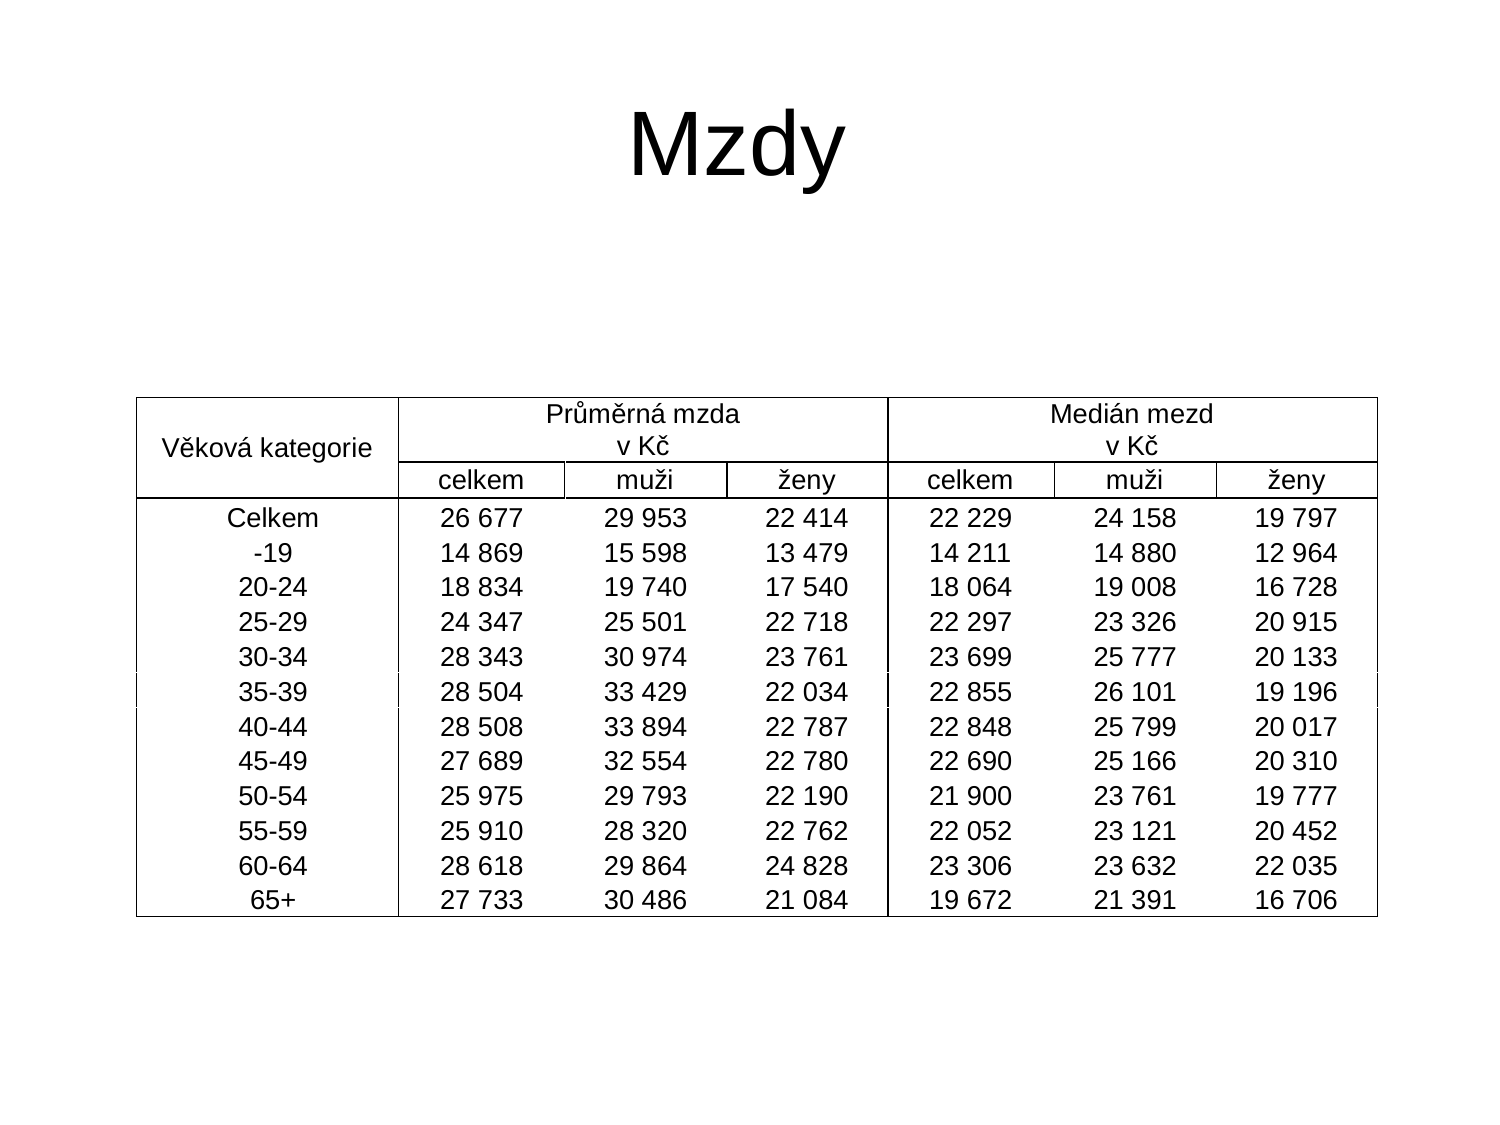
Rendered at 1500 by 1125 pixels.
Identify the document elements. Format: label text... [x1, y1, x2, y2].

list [135, 396, 1379, 951]
title Mzdy [75, 45, 1425, 233]
